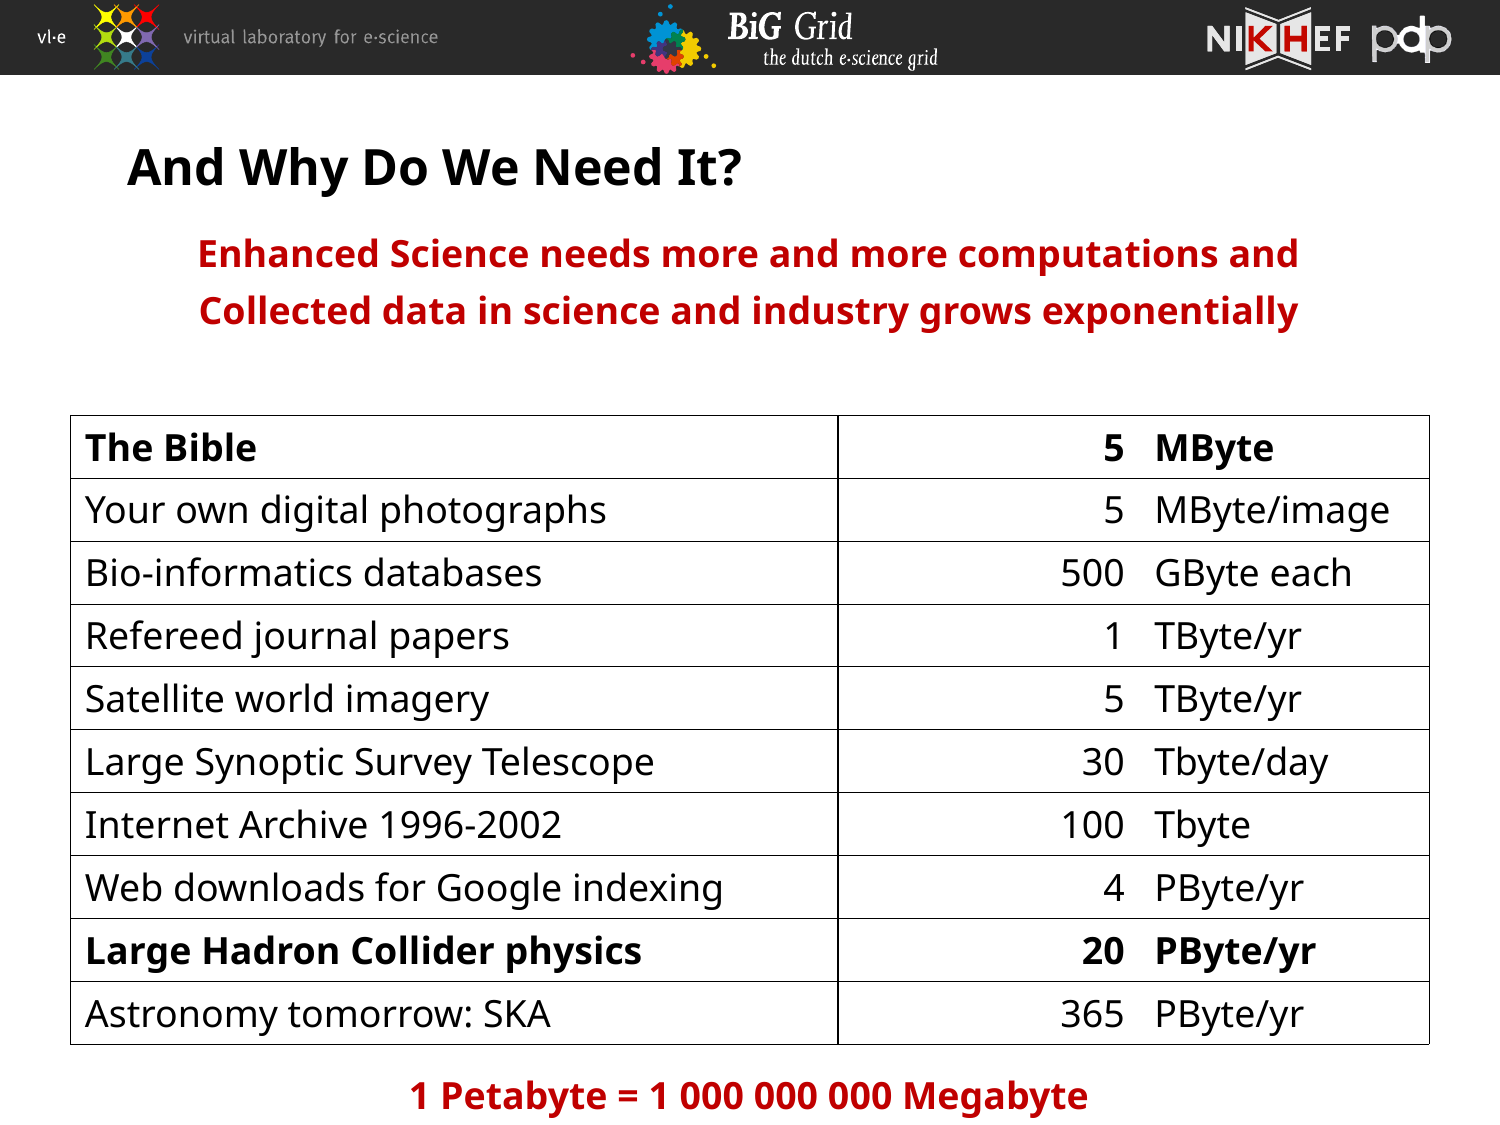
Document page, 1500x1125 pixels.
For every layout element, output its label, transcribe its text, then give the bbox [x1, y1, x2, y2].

table_cell Bio-informatics databases [71, 542, 837, 604]
table_cell Tbyte/day [1140, 730, 1429, 792]
table_cell GByte each [1140, 542, 1429, 604]
title And Why Do We Need It? [112, 99, 1388, 222]
table_header 5 [839, 416, 1140, 478]
table_cell Tbyte [1140, 793, 1429, 855]
table_cell TByte/yr [1140, 667, 1429, 729]
table_cell 5 [839, 667, 1140, 729]
table_cell 365 [839, 982, 1140, 1044]
table_cell PByte/yr [1140, 919, 1429, 981]
table_cell Refereed journal papers [71, 605, 837, 666]
table_cell 4 [839, 856, 1140, 918]
table_cell MByte/image [1140, 479, 1429, 541]
table_cell PByte/yr [1140, 982, 1429, 1044]
table_cell TByte/yr [1140, 605, 1429, 666]
table_cell Internet Archive 1996-2002 [71, 793, 837, 855]
table_cell 30 [839, 730, 1140, 792]
table_cell 5 [839, 479, 1140, 541]
text_box Enhanced Science needs more and more computations and Collected data in science and industry grows exponentially [105, 222, 1393, 340]
table_cell Your own digital photographs [71, 479, 837, 541]
table_cell Large Hadron Collider physics [71, 919, 837, 981]
table_header The Bible [71, 416, 837, 478]
picture [1370, 14, 1453, 63]
table_cell Web downloads for Google indexing [71, 856, 837, 918]
table_cell 1 [839, 605, 1140, 666]
table_cell 20 [839, 919, 1140, 981]
table_cell PByte/yr [1140, 856, 1429, 918]
table_header MByte [1140, 416, 1429, 478]
table_cell 500 [839, 542, 1140, 604]
text_box 1 Petabyte = 1 000 000 000 Megabyte [105, 1064, 1393, 1124]
table_cell Astronomy tomorrow: SKA [71, 982, 837, 1044]
table_cell Large Synoptic Survey Telescope [71, 730, 837, 792]
table_cell Satellite world imagery [71, 667, 837, 729]
table_cell 100 [839, 793, 1140, 855]
